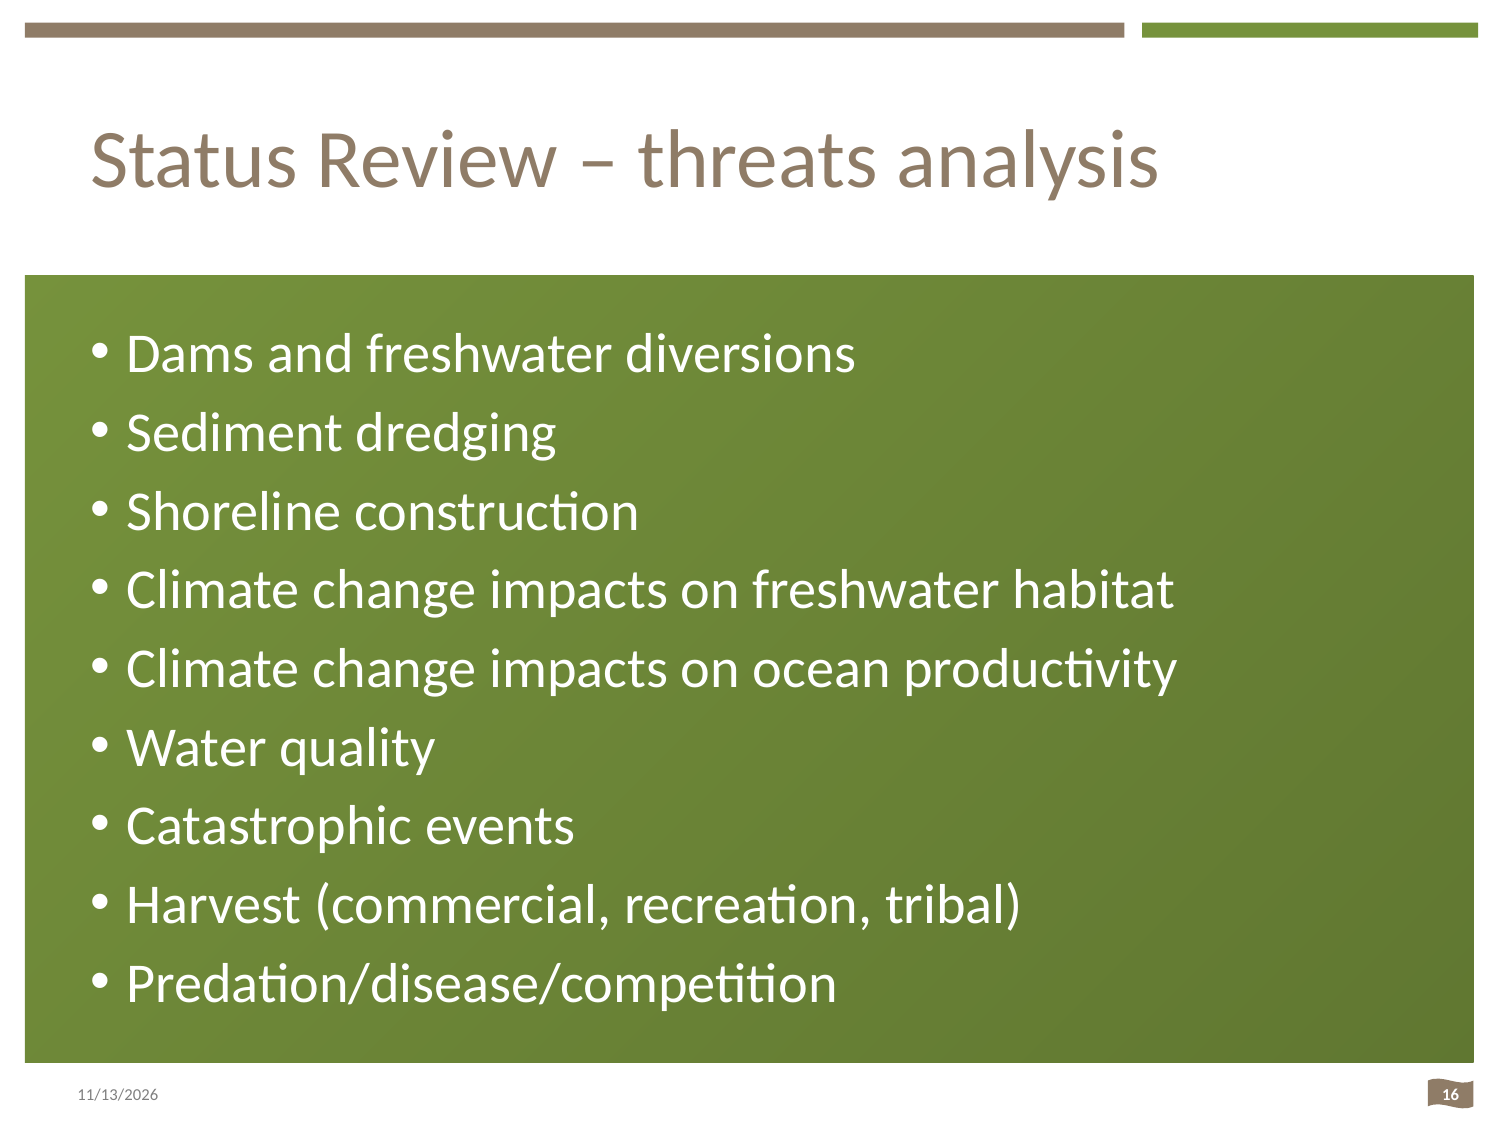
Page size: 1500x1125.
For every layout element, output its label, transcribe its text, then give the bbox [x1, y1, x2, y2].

list Dams and freshwater diversions Sediment dredging Shoreline construction Climate change impacts on freshwater habitat Climate change impacts on ocean productivity Water quality Catastrophic events Harvest (commercial, recreation, tribal) Predation/disease/competition [75, 309, 1425, 1027]
title Status Review – threats analysis [75, 60, 1425, 249]
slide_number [62, 1073, 413, 1114]
